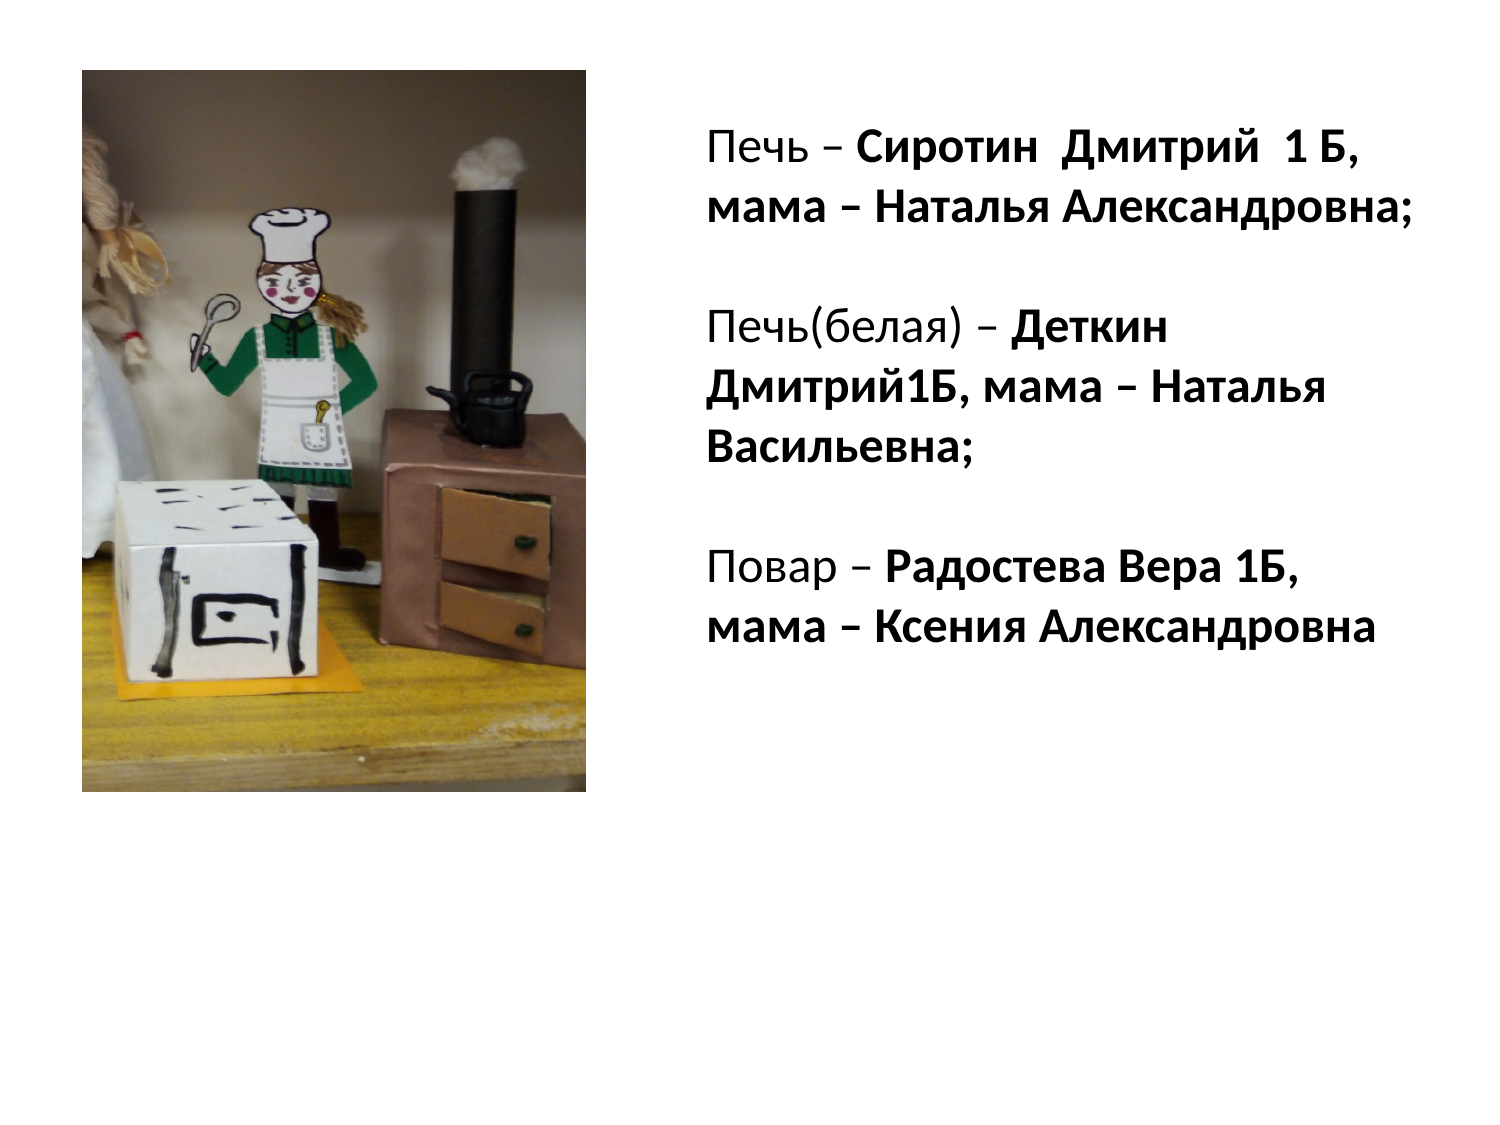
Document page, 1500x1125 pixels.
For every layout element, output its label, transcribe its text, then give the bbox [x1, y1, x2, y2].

picture [81, 70, 587, 792]
text_box Печь – Сиротин Дмитрий 1 Б, мама – Наталья Александровна; Печь(белая) – Деткин Дмитрий1Б, мама – Наталья Васильевна; Повар – Радостева Вера 1Б, мама – Ксения Александровна [691, 105, 1454, 661]
